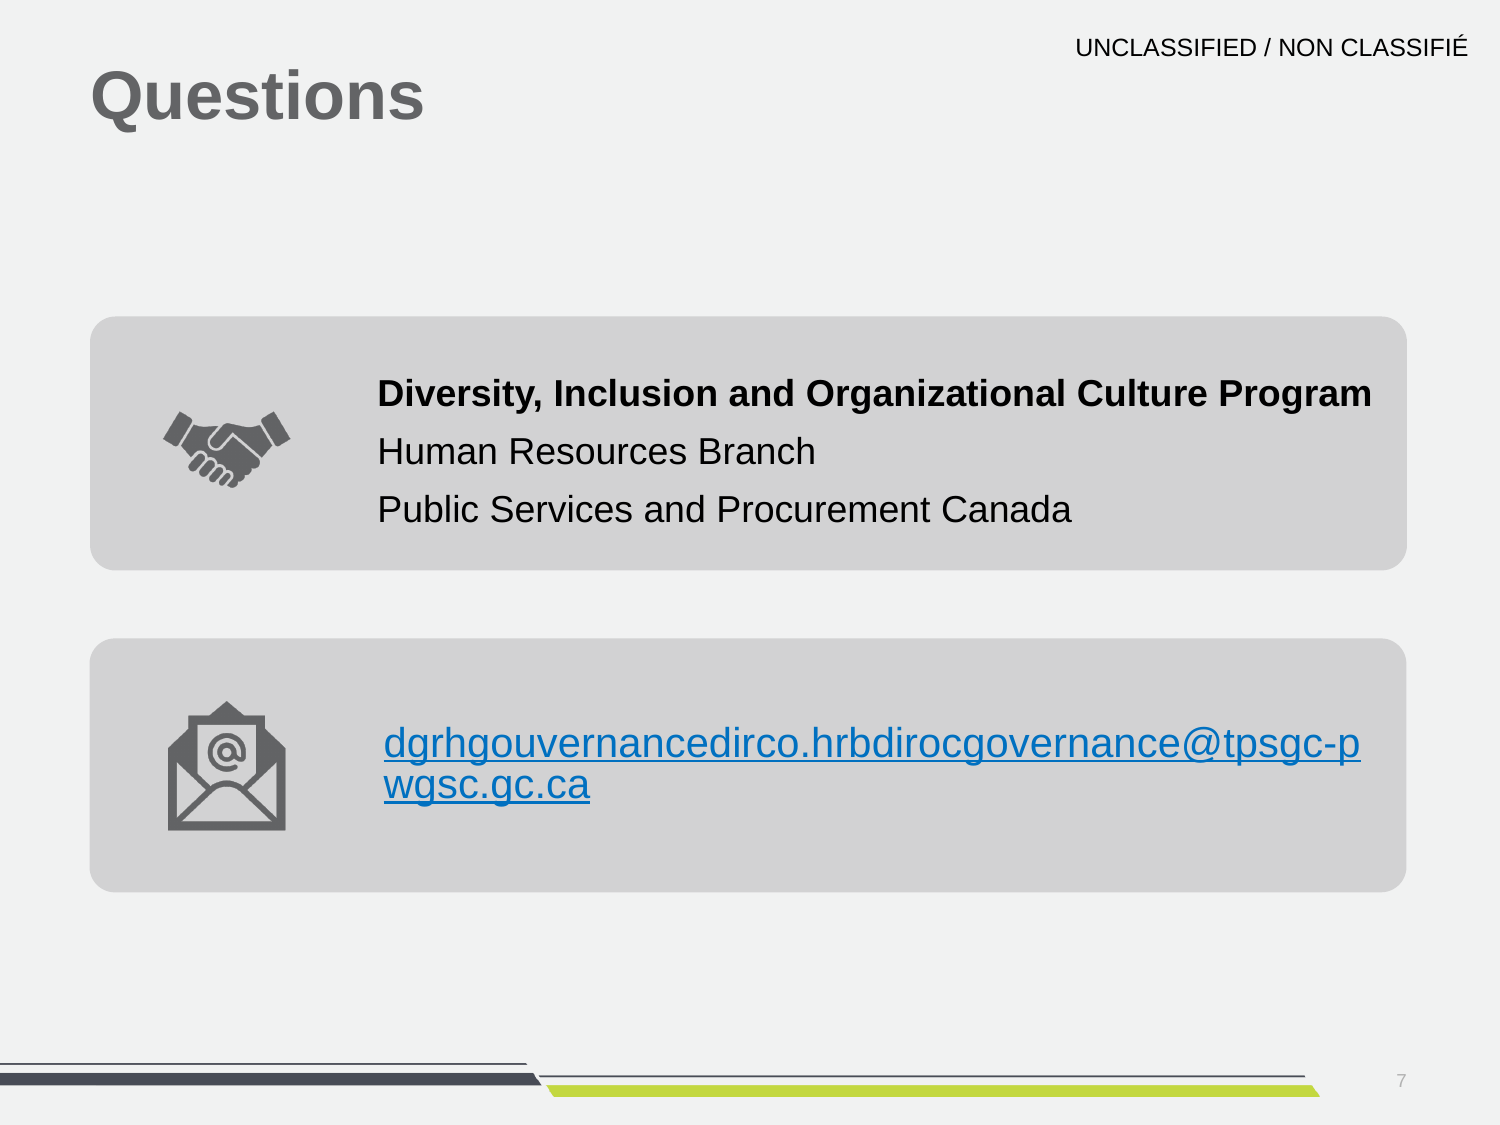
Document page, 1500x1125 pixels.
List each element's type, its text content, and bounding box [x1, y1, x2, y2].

picture [0, 1063, 1320, 1097]
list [90, 194, 1407, 1020]
slide_number 7 [1346, 1069, 1407, 1102]
title Questions [90, 59, 1407, 150]
